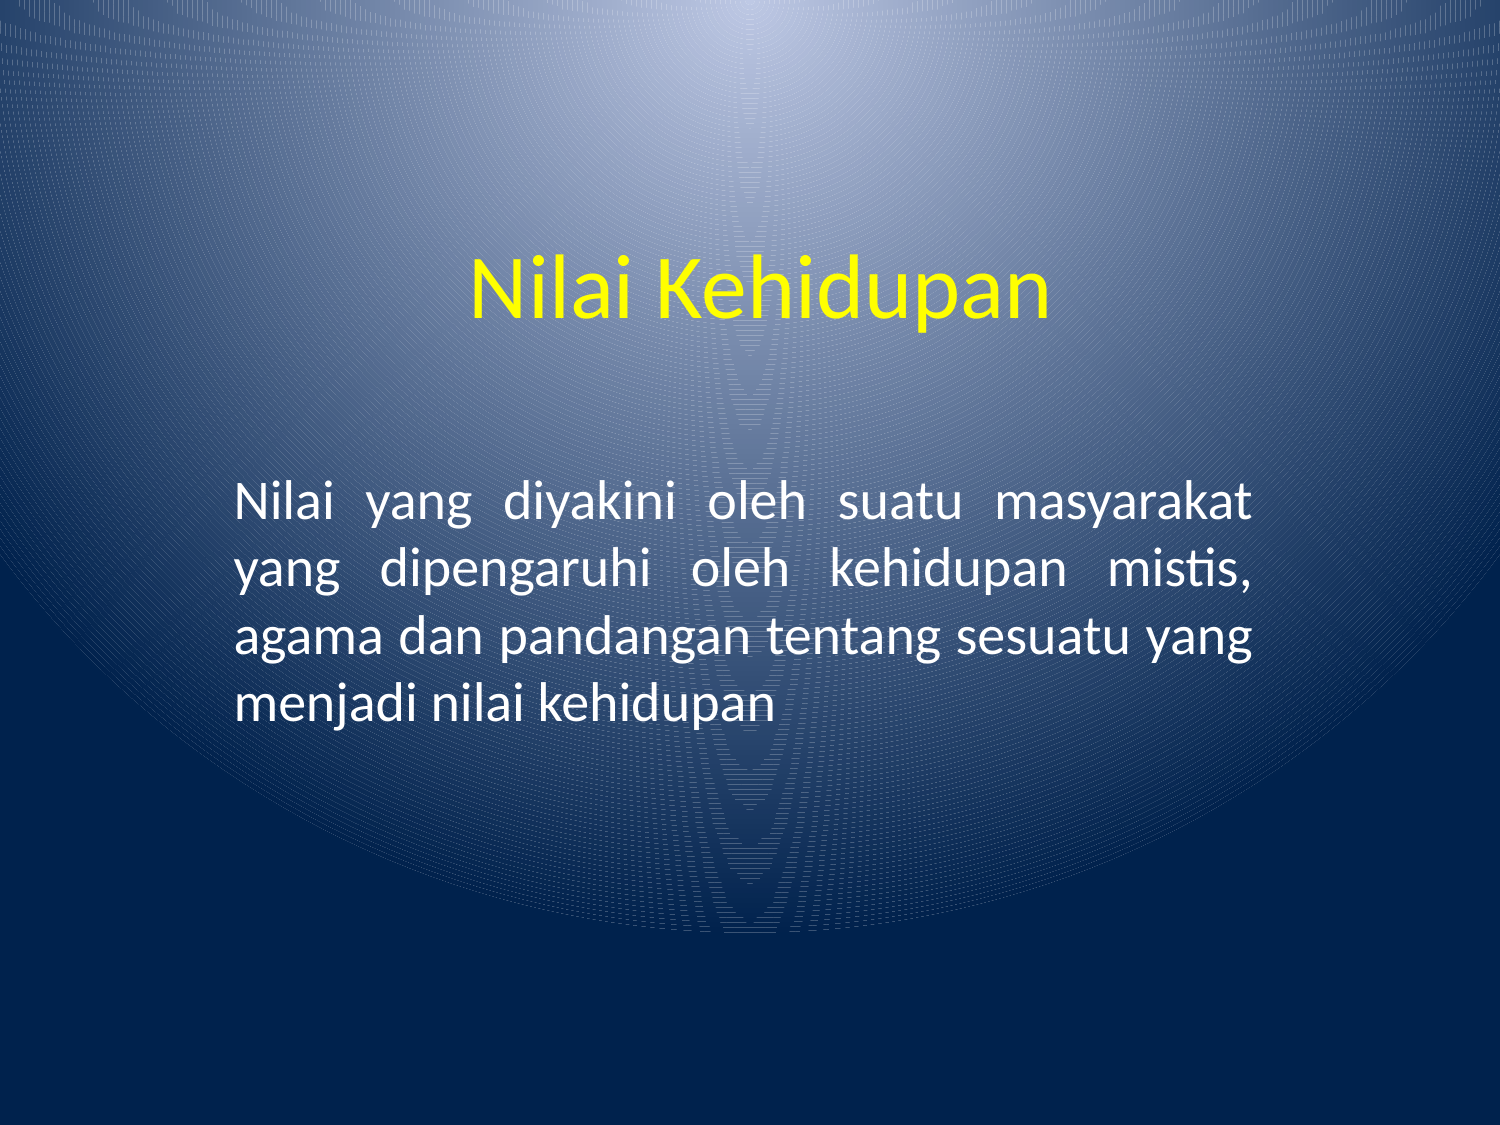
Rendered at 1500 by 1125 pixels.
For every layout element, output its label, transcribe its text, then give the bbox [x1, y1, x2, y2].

subtitle Nilai yang diyakini oleh suatu masyarakat yang dipengaruhi oleh kehidupan mistis, agama dan pandangan tentang sesuatu yang menjadi nilai kehidupan [218, 456, 1269, 744]
title Nilai Kehidupan [123, 160, 1399, 402]
